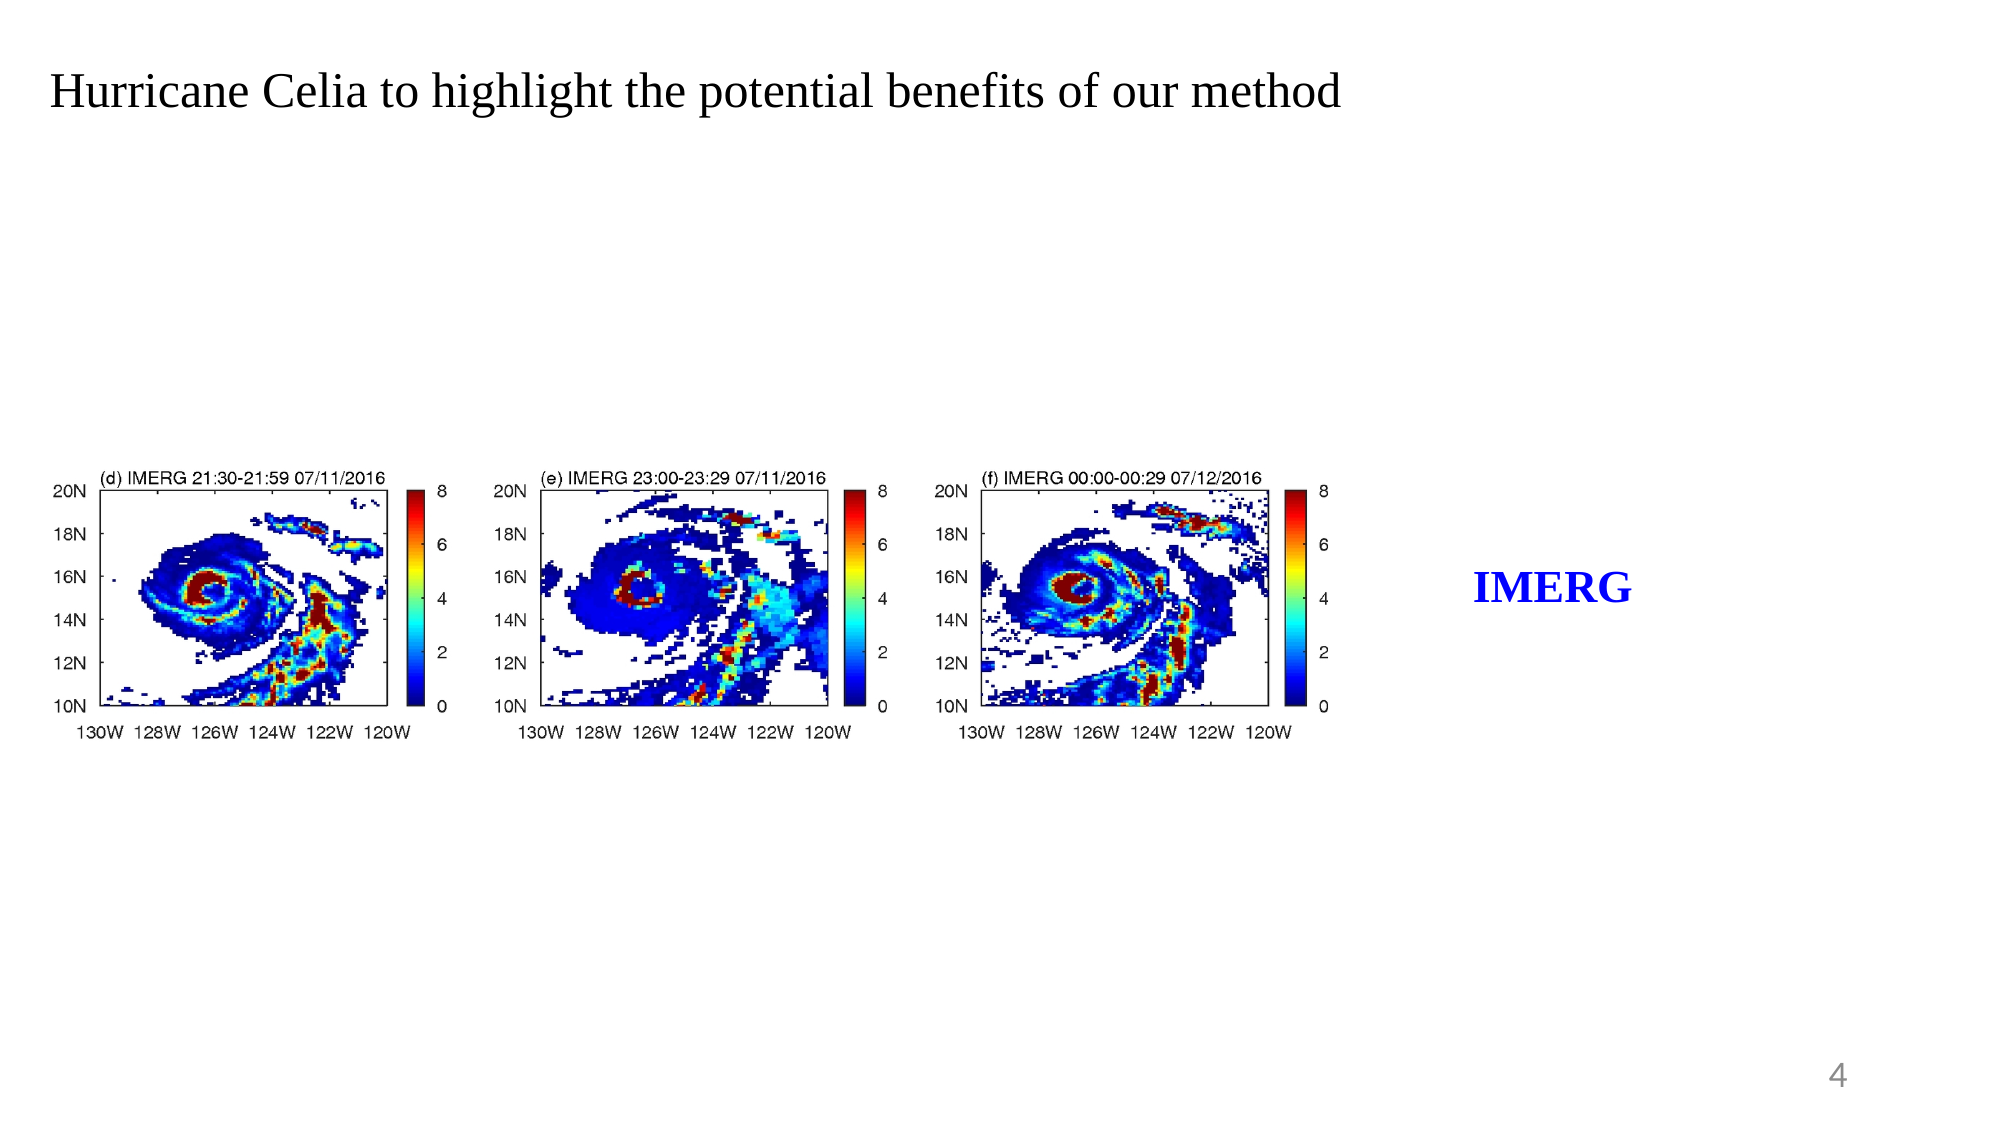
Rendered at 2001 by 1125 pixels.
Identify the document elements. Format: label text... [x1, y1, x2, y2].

slide_number 4 [1412, 1042, 1863, 1103]
picture [52, 462, 1329, 768]
text_box Hurricane Celia to highlight the potential benefits of our method [34, 49, 1945, 125]
text_box IMERG [1458, 548, 1863, 619]
